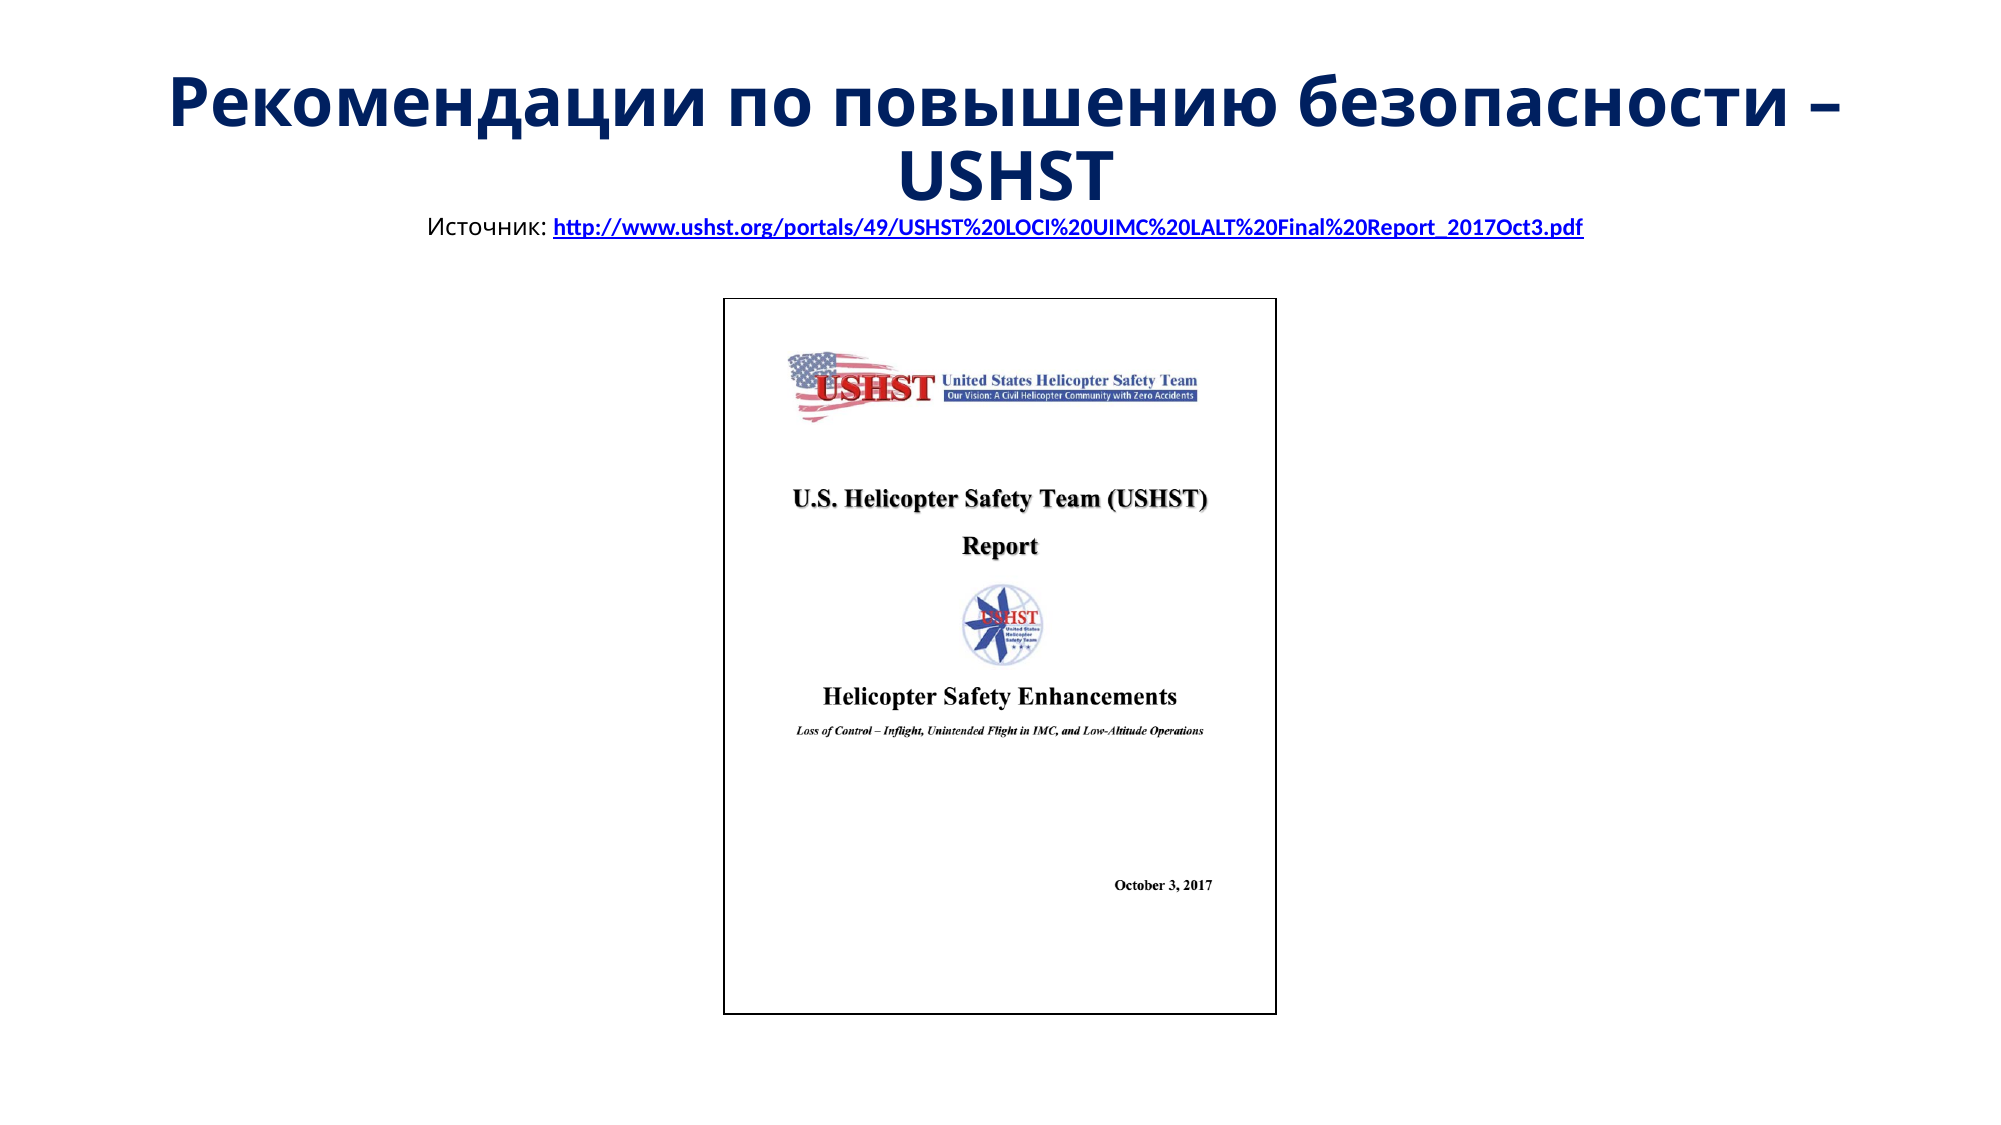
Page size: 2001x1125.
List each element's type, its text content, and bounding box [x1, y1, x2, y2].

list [724, 299, 1276, 1014]
title Рекомендации по повышению безопасности –USHST Источник: http://www.ushst.org/portals/49/USHST%20LOCI%20UIMC%20LALT%20Final%20Report_2017Oct3.pdf [137, 59, 1863, 278]
